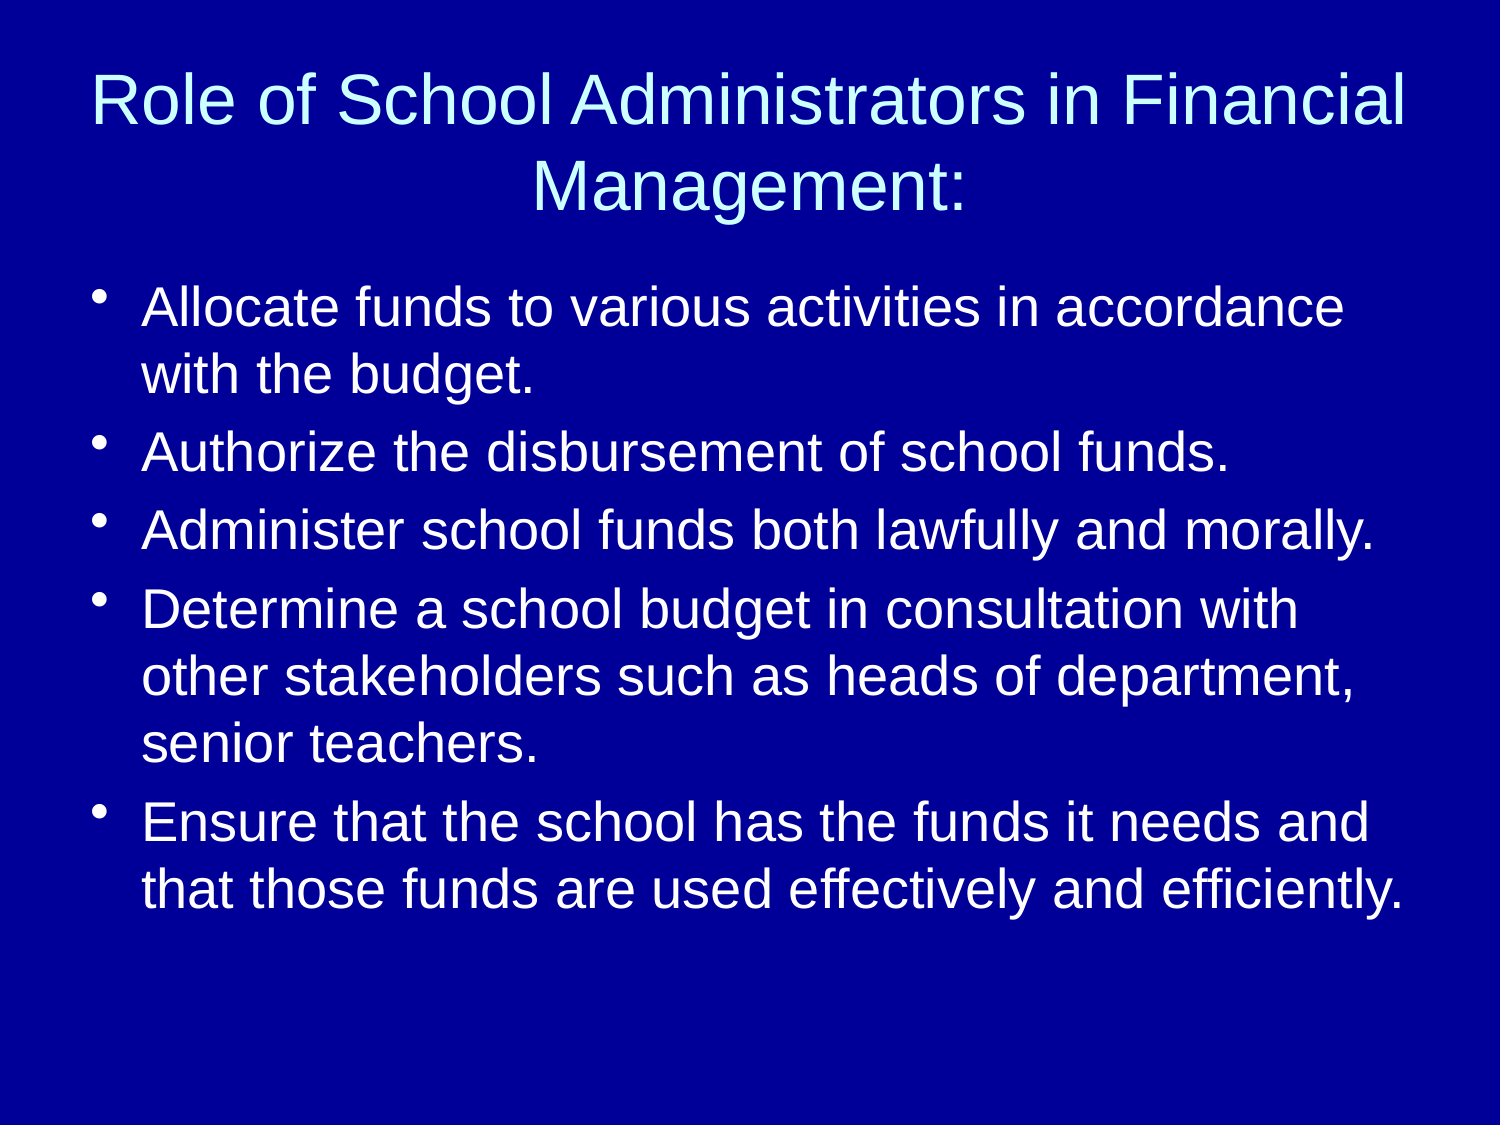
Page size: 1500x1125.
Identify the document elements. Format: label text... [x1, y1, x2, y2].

list Allocate funds to various activities in accordance with the budget. Authorize the disbursement of school funds. Administer school funds both lawfully and morally. Determine a school budget in consultation with other stakeholders such as heads of department, senior teachers. Ensure that the school has the funds it needs and that those funds are used effectively and efficiently. [75, 262, 1425, 1005]
title Role of School Administrators in Financial Management: [75, 45, 1425, 233]
